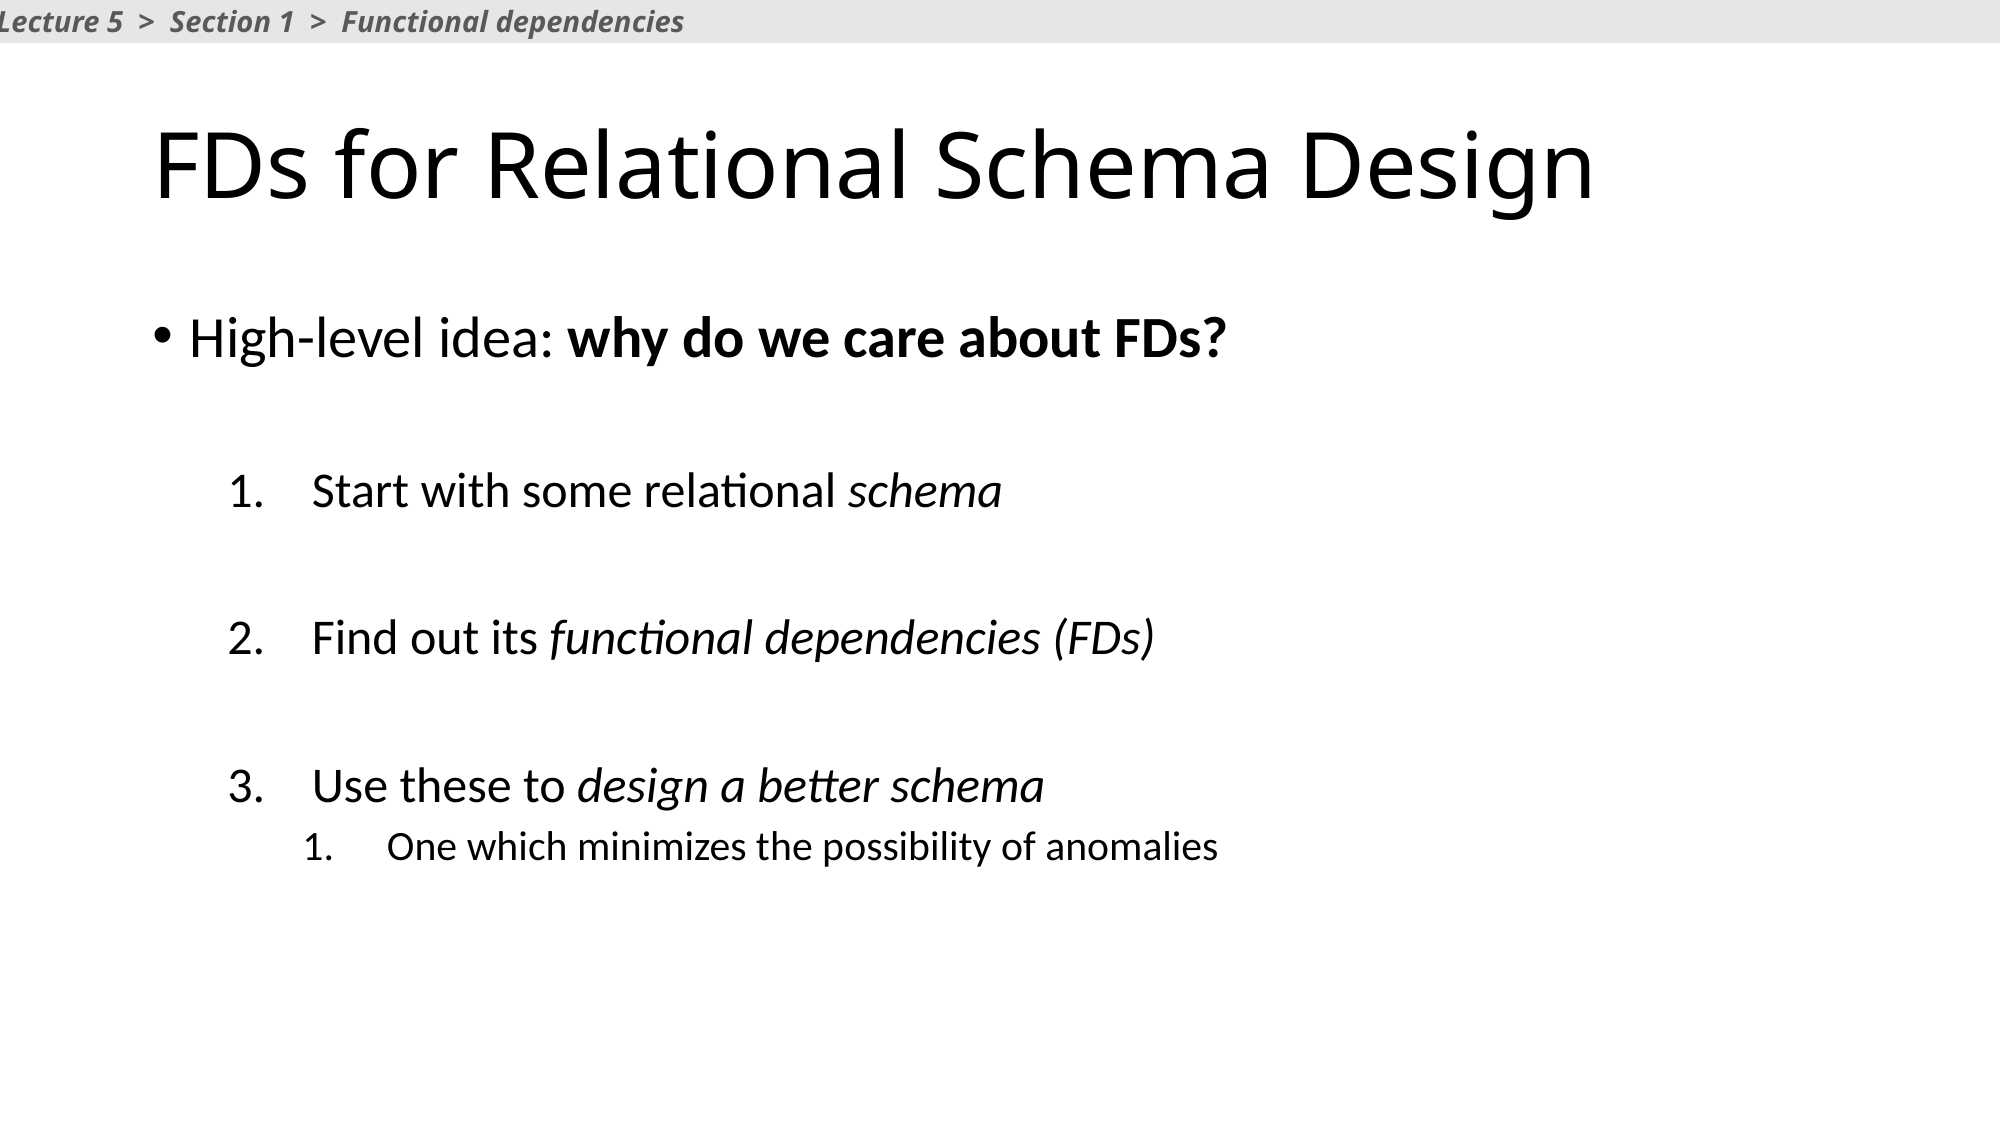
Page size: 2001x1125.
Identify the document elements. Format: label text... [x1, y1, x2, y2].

list High-level idea: why do we care about FDs? Start with some relational schema Find out its functional dependencies (FDs) Use these to design a better schema One which minimizes the possibility of anomalies [137, 299, 1863, 1014]
title FDs for Relational Schema Design [137, 59, 1863, 278]
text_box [0, 0, 2000, 47]
